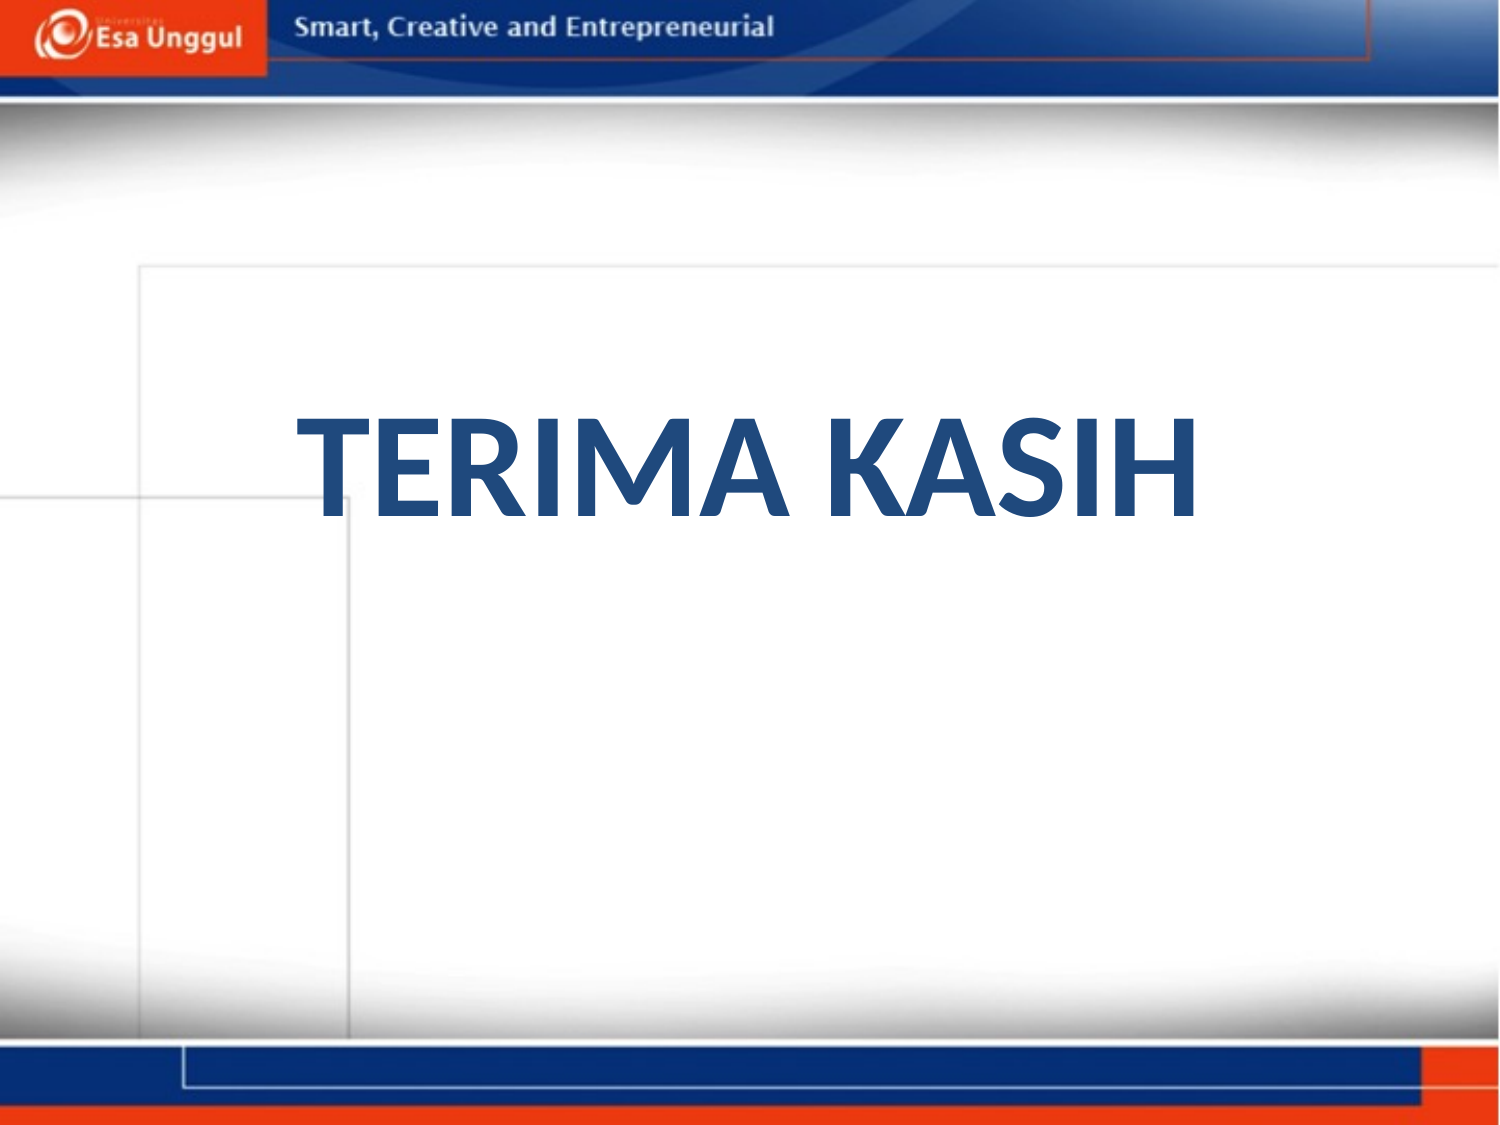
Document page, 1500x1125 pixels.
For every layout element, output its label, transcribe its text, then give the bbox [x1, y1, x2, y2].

picture [0, 551, 1500, 1125]
picture [0, 0, 1500, 362]
title TERIMA KASIH [0, 362, 1500, 551]
